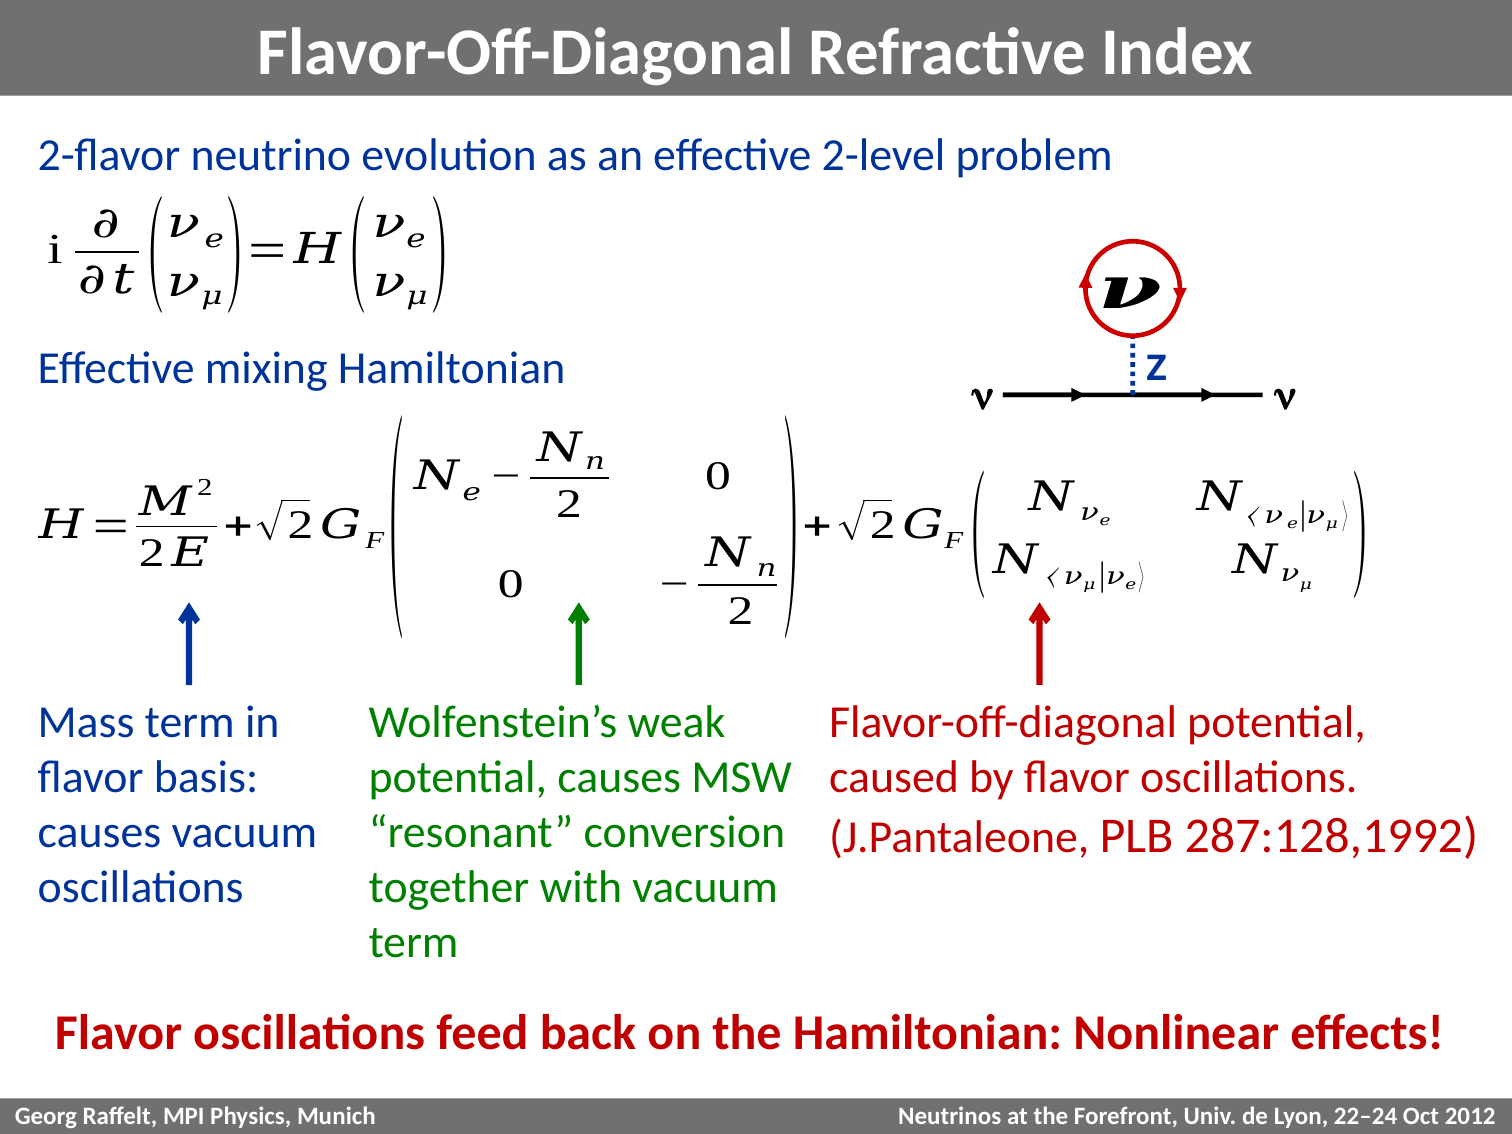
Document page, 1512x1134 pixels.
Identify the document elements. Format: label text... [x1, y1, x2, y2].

text_box Effective mixing Hamiltonian [23, 330, 1131, 402]
text_box Flavor-off-diagonal potential, caused by flavor oscillations. (J.Pantaleone, PLB 287:128,1992) [815, 685, 1477, 981]
text_box [1085, 241, 1180, 336]
text_box [181, 602, 197, 686]
text_box Z [1131, 336, 1183, 395]
text_box [1064, 395, 1086, 402]
title Flavor-Off-Diagonal Refractive Index [0, 0, 1512, 96]
text_box n [1259, 359, 1312, 425]
text_box [1203, 388, 1214, 394]
text_box Effective mixing Hamiltonian [1074, 395, 1203, 402]
text_box [1194, 395, 1216, 402]
text_box Wolfenstein’s weak potential, causes MSW “resonant” conversion together with vacuum term [354, 685, 815, 981]
text_box n [956, 359, 1009, 425]
text_box [1073, 388, 1084, 394]
text_box [1032, 602, 1047, 685]
text_box [1079, 273, 1092, 287]
text_box Effective mixing Hamiltonian [1141, 330, 1501, 402]
text_box Mass term in flavor basis: causes vacuum oscillations [23, 684, 343, 922]
text_box [1173, 289, 1187, 302]
text_box Flavor oscillations feed back on the Hamiltonian: Nonlinear effects! [23, 992, 1477, 1075]
text_box [571, 602, 587, 685]
text_box 2-flavor neutrino evolution as an effective 2-level problem [23, 117, 1501, 189]
